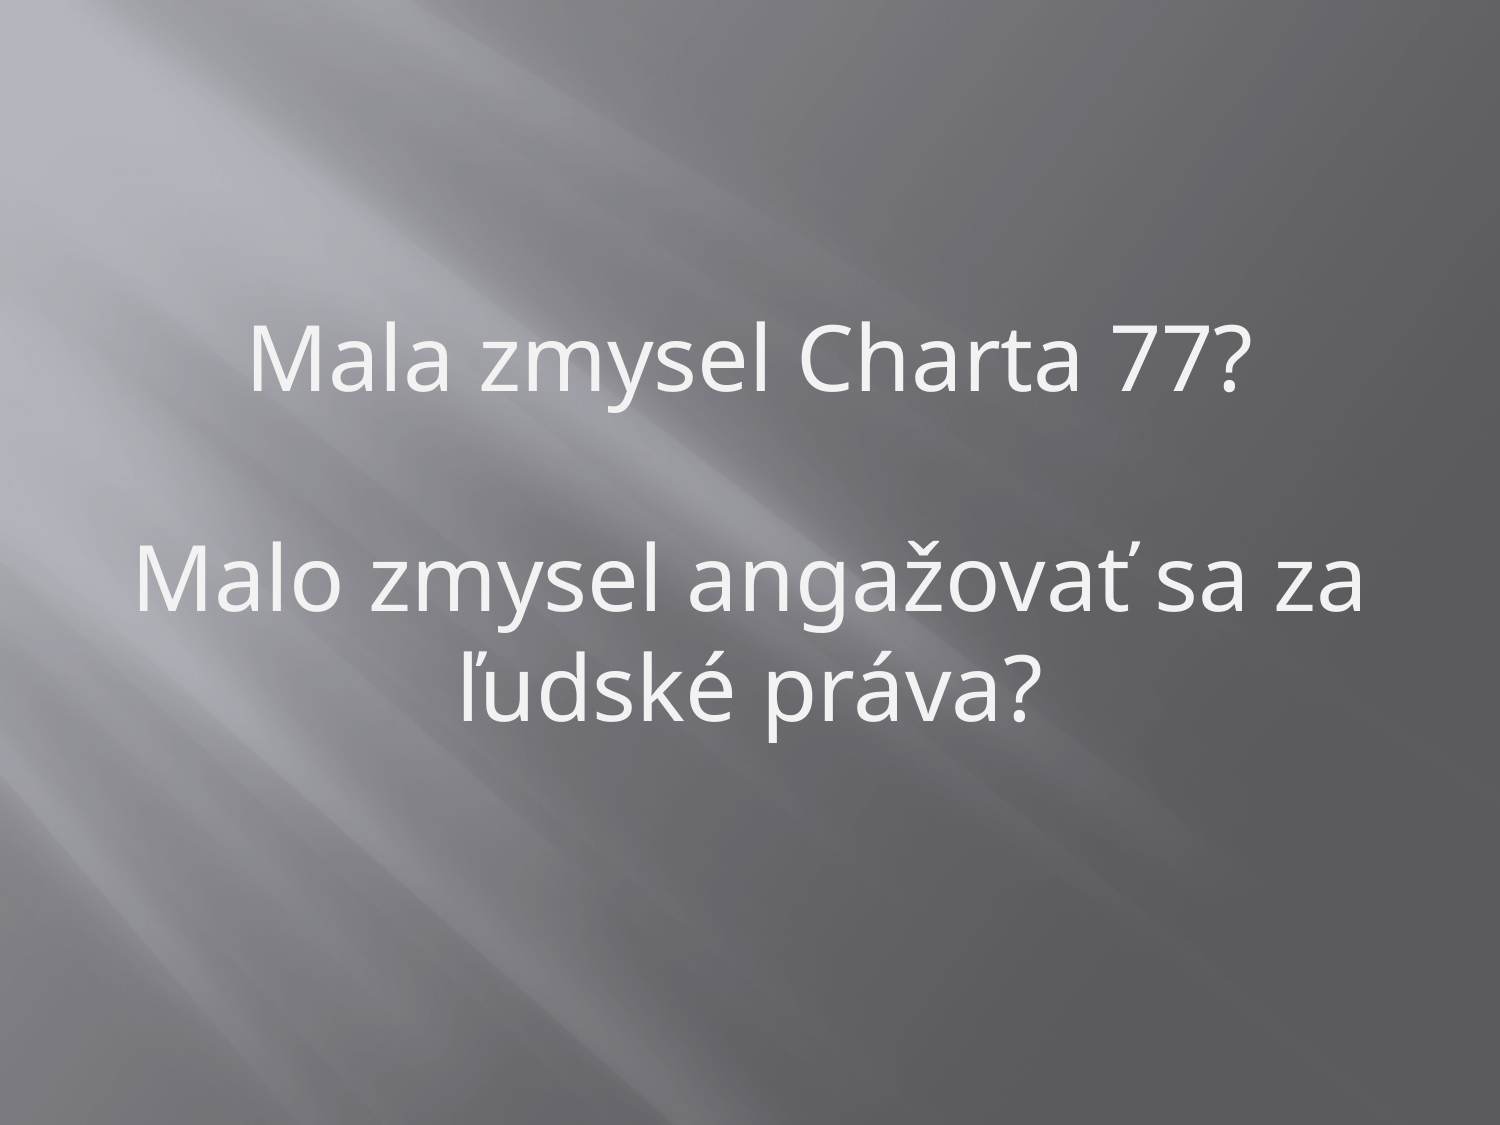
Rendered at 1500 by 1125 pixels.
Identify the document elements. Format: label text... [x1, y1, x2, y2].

text_box Mala zmysel Charta 77? Malo zmysel angažovať sa za ľudské práva? [35, 292, 1465, 748]
